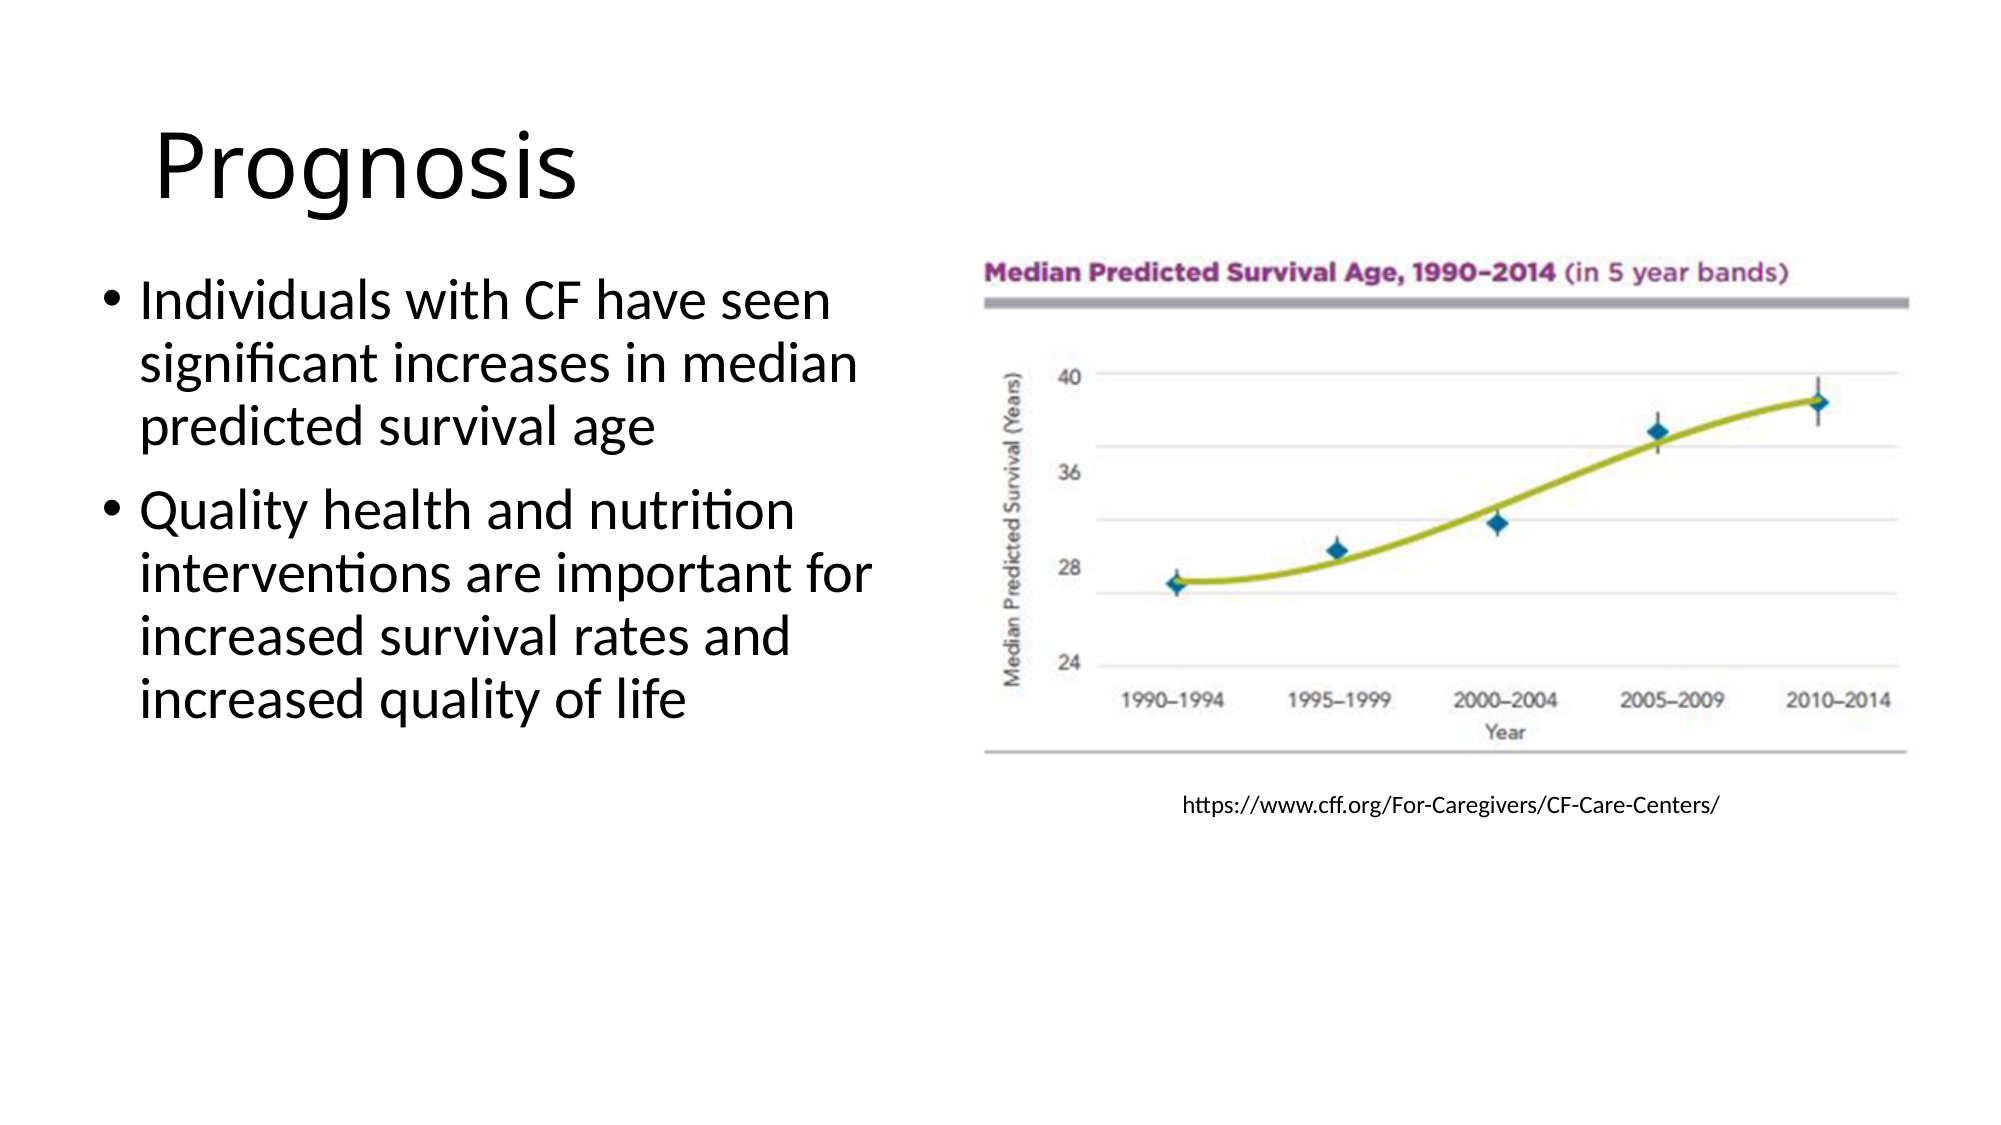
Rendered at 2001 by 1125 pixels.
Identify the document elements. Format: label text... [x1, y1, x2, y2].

text_box https://www.cff.org/For-Caregivers/CF-Care-Centers/ [1167, 805, 1736, 827]
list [954, 207, 1949, 805]
title Prognosis [137, 59, 1863, 278]
list Individuals with CF have seen significant increases in median predicted survival age Quality health and nutrition interventions are important for increased survival rates and increased quality of life [86, 262, 937, 976]
